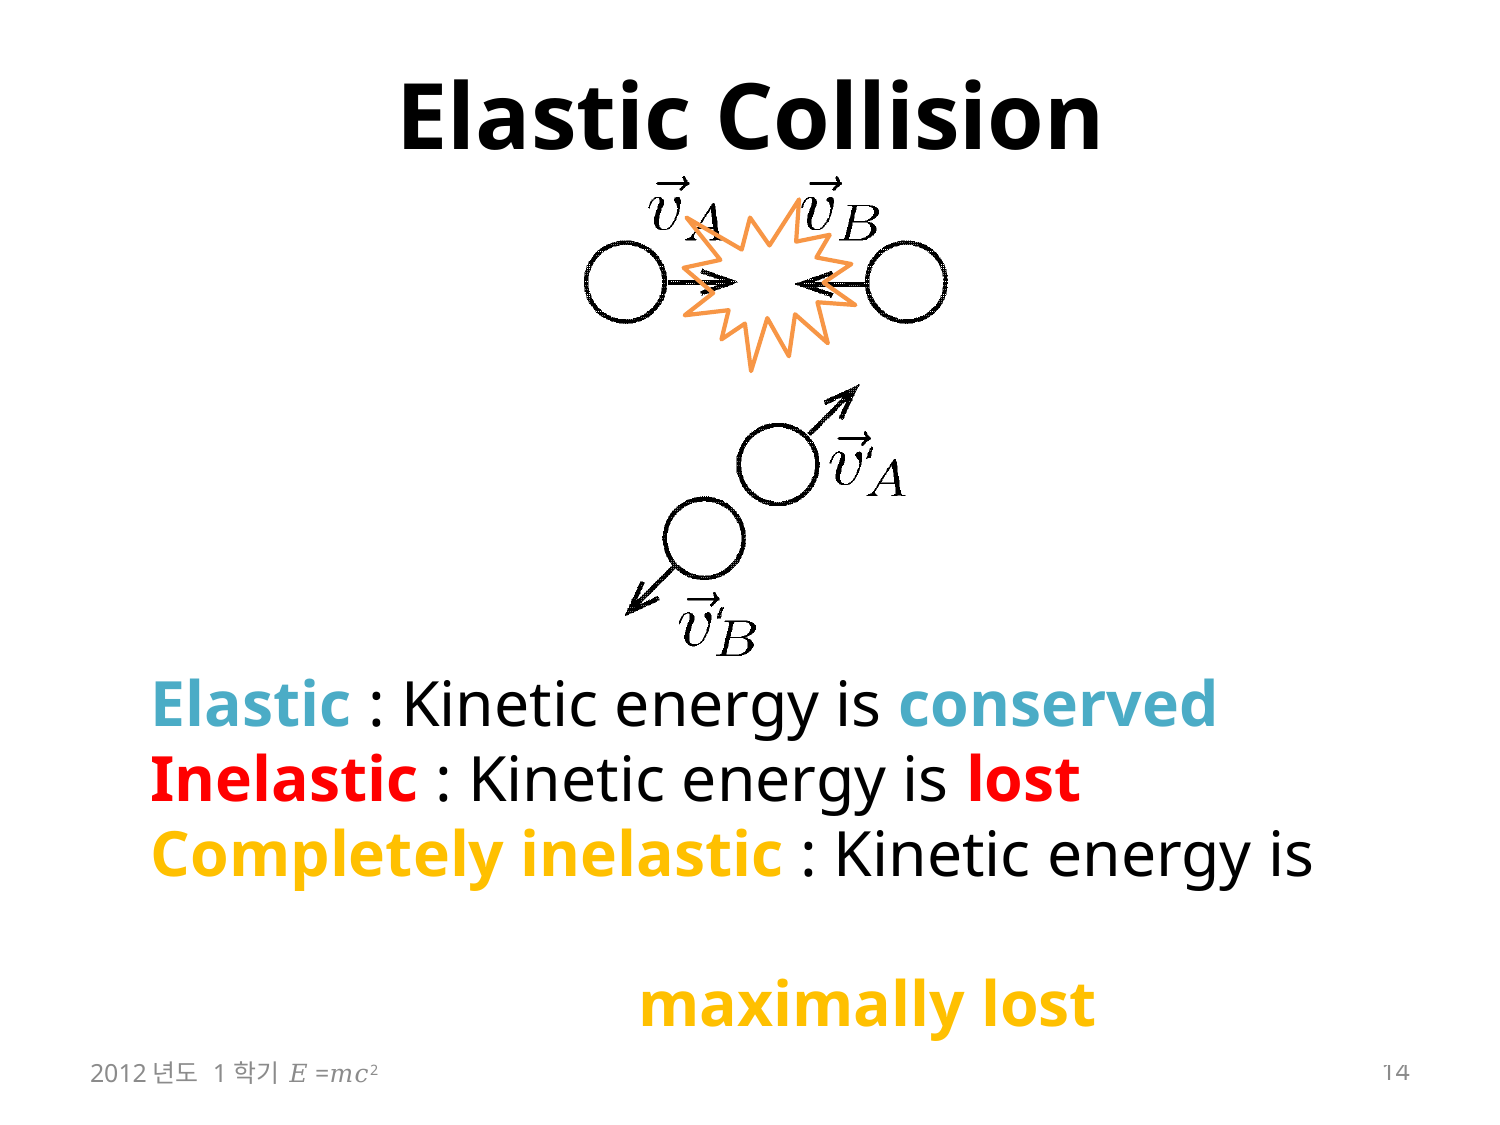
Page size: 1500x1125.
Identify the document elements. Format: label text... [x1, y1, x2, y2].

slide_number 2012년도 1학기 𝐸=𝑚𝑐2 [75, 1042, 425, 1103]
text_box Elastic Collision [64, 19, 1437, 207]
picture [170, 66, 1500, 1066]
text_box Elastic : Kinetic energy is conserved Inelastic : Kinetic energy is lost Completely inelastic : Kinetic energy is maximally lost [135, 656, 165, 1047]
slide_number 14 [1074, 1072, 1425, 1103]
